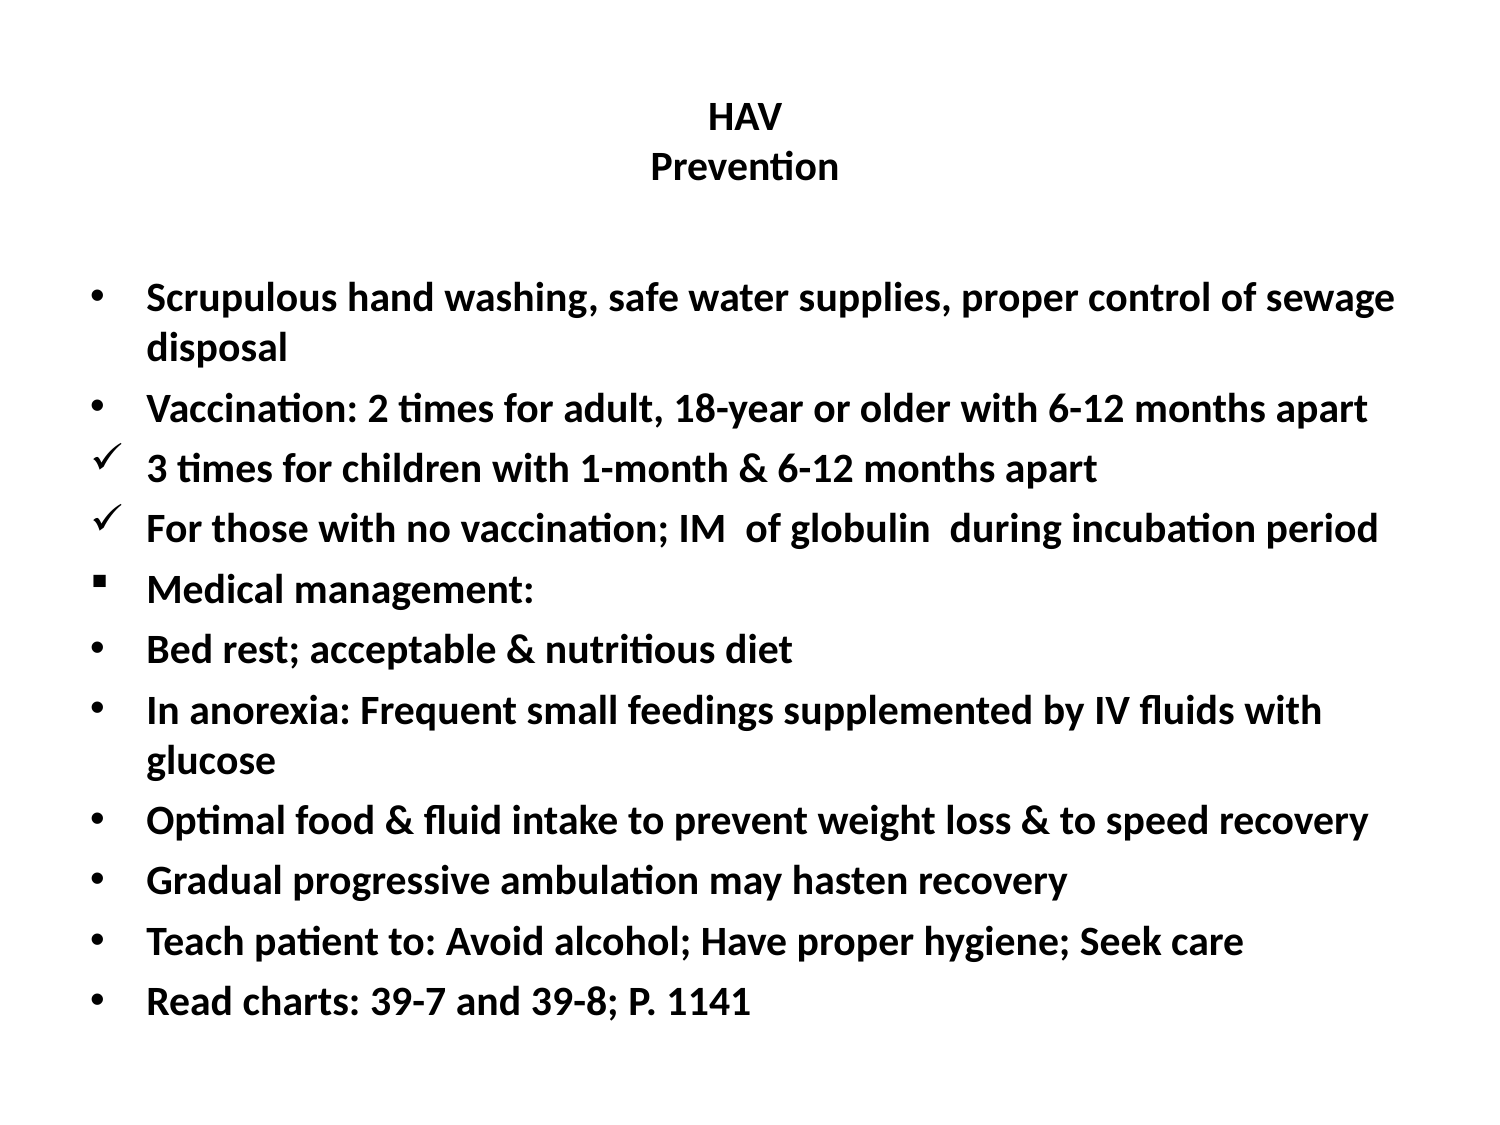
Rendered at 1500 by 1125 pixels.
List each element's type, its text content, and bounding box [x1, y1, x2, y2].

list Scrupulous hand washing, safe water supplies, proper control of sewage disposal Vaccination: 2 times for adult, 18-year or older with 6-12 months apart 3 times for children with 1-month & 6-12 months apart For those with no vaccination; IM of globulin during incubation period Medical management: Bed rest; acceptable & nutritious diet In anorexia: Frequent small feedings supplemented by IV fluids with glucose Optimal food & fluid intake to prevent weight loss & to speed recovery Gradual progressive ambulation may hasten recovery Teach patient to: Avoid alcohol; Have proper hygiene; Seek care Read charts: 39-7 and 39-8; P. 1141 [75, 262, 1425, 1005]
title HAV Prevention [75, 45, 1425, 233]
